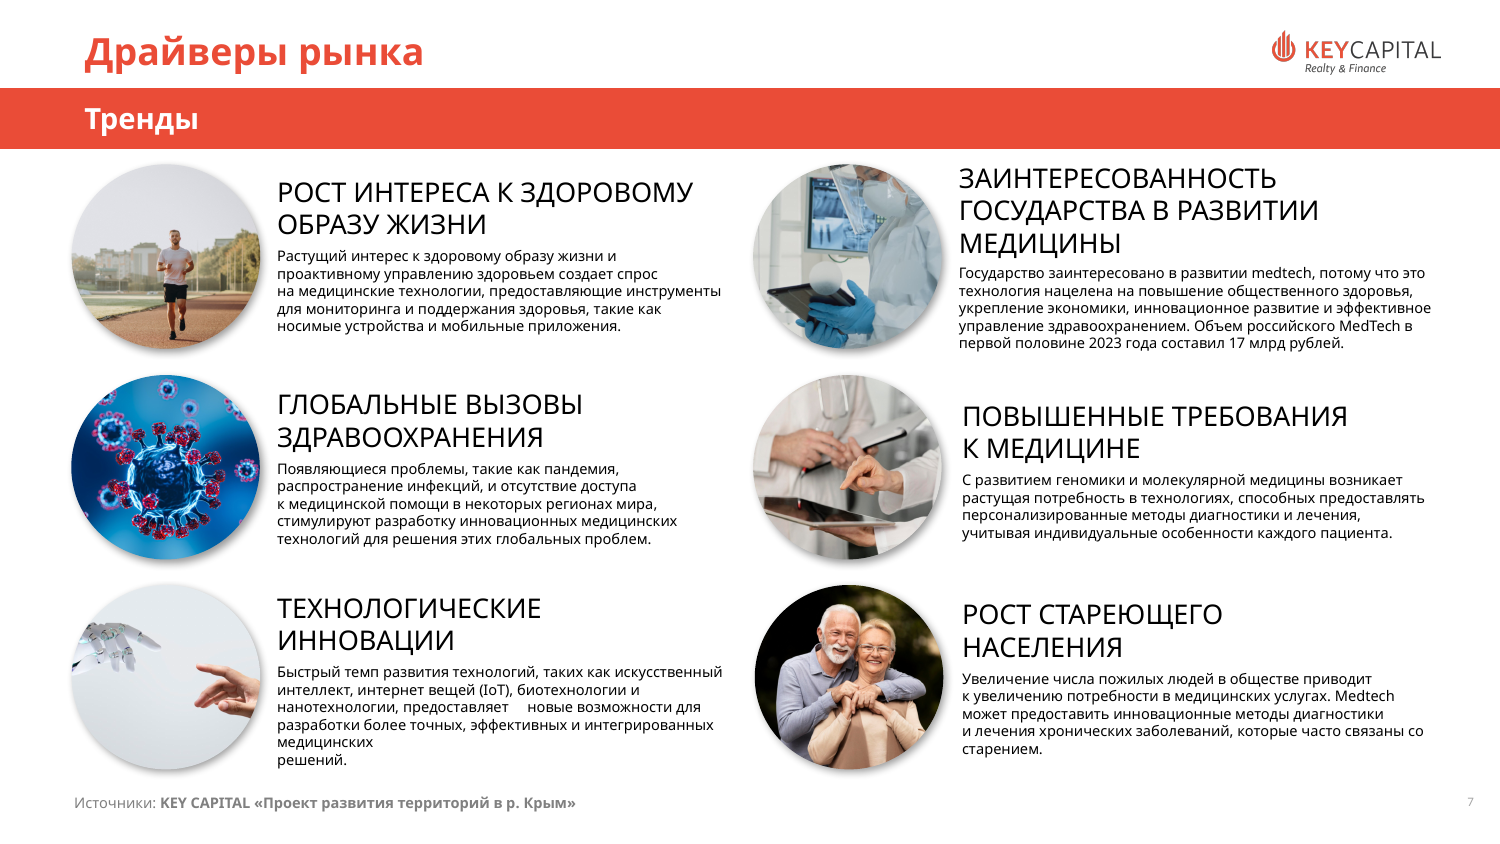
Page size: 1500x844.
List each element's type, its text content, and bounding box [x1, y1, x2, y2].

text_box Появляющиеся проблемы, такие как пандемия, распространение инфекций, и отсутствие доступа к медицинской помощи в некоторых регионах мира, стимулируют разработку инновационных медицинских технологий для решения этих глобальных проблем. [277, 459, 737, 548]
text_box Государство заинтересовано в развитии medtech, потому что это технология нацелена на повышение общественного здоровья, укрепление экономики, инновационное развитие и эффективное управление здравоохранением. Объем российского MedTech в первой половине 2023 года составил 17 млрд рублей. [958, 264, 1444, 352]
text_box Быстрый темп развития технологий, таких как искусственный интеллект, интернет вещей (IoT), биотехнологии и нанотехнологии, предоставляет новые возможности для разработки более точных, эффективных и интегрированных медицинских решений. [277, 663, 737, 769]
picture [754, 584, 944, 770]
text_box РОСТ СТАРЕЮЩЕГО НАСЕЛЕНИЯ [962, 597, 1276, 663]
picture [71, 584, 261, 770]
text_box [0, 86, 1500, 151]
text_box С развитием геномики и молекулярной медицины возникает растущая потребность в технологиях, способных предоставлять персонализированные методы диагностики и лечения, учитывая индивидуальные особенности каждого пациента. [962, 471, 1429, 542]
text_box ТЕХНОЛОГИЧЕСКИЕ ИННОВАЦИИ [277, 591, 613, 657]
text_box ГЛОБАЛЬНЫЕ ВЫЗОВЫ ЗДРАВООХРАНЕНИЯ [277, 387, 673, 453]
text_box ЗАИНТЕРЕСОВАННОСТЬ ГОСУДАРСТВА В РАЗВИТИИ МЕДИЦИНЫ [958, 161, 1420, 259]
picture [71, 374, 260, 560]
text_box Растущий интерес к здоровому образу жизни и проактивному управлению здоровьем создает спрос на медицинские технологии, предоставляющие инструменты для мониторинга и поддержания здоровья, такие как носимые устройства и мобильные приложения. [277, 247, 723, 335]
picture [752, 374, 942, 560]
picture [1272, 30, 1441, 75]
text_box Источники: KEY CAPITAL «Проект развития территорий в р. Крым» [59, 786, 592, 820]
title Драйверы рынка [69, 16, 843, 90]
picture [752, 164, 942, 349]
picture [71, 164, 261, 349]
text_box РОСТ ИНТЕРЕСА К ЗДОРОВОМУ ОБРАЗУ ЖИЗНИ [277, 175, 738, 241]
text_box Увеличение числа пожилых людей в обществе приводит к увеличению потребности в медицинских услугах. Medtech может предоставить инновационные методы диагностики и лечения хронических заболеваний, которые часто связаны со старением. [962, 669, 1441, 758]
text_box Тренды [69, 93, 470, 143]
text_box ПОВЫШЕННЫЕ ТРЕБОВАНИЯ К МЕДИЦИНЕ [962, 399, 1425, 465]
